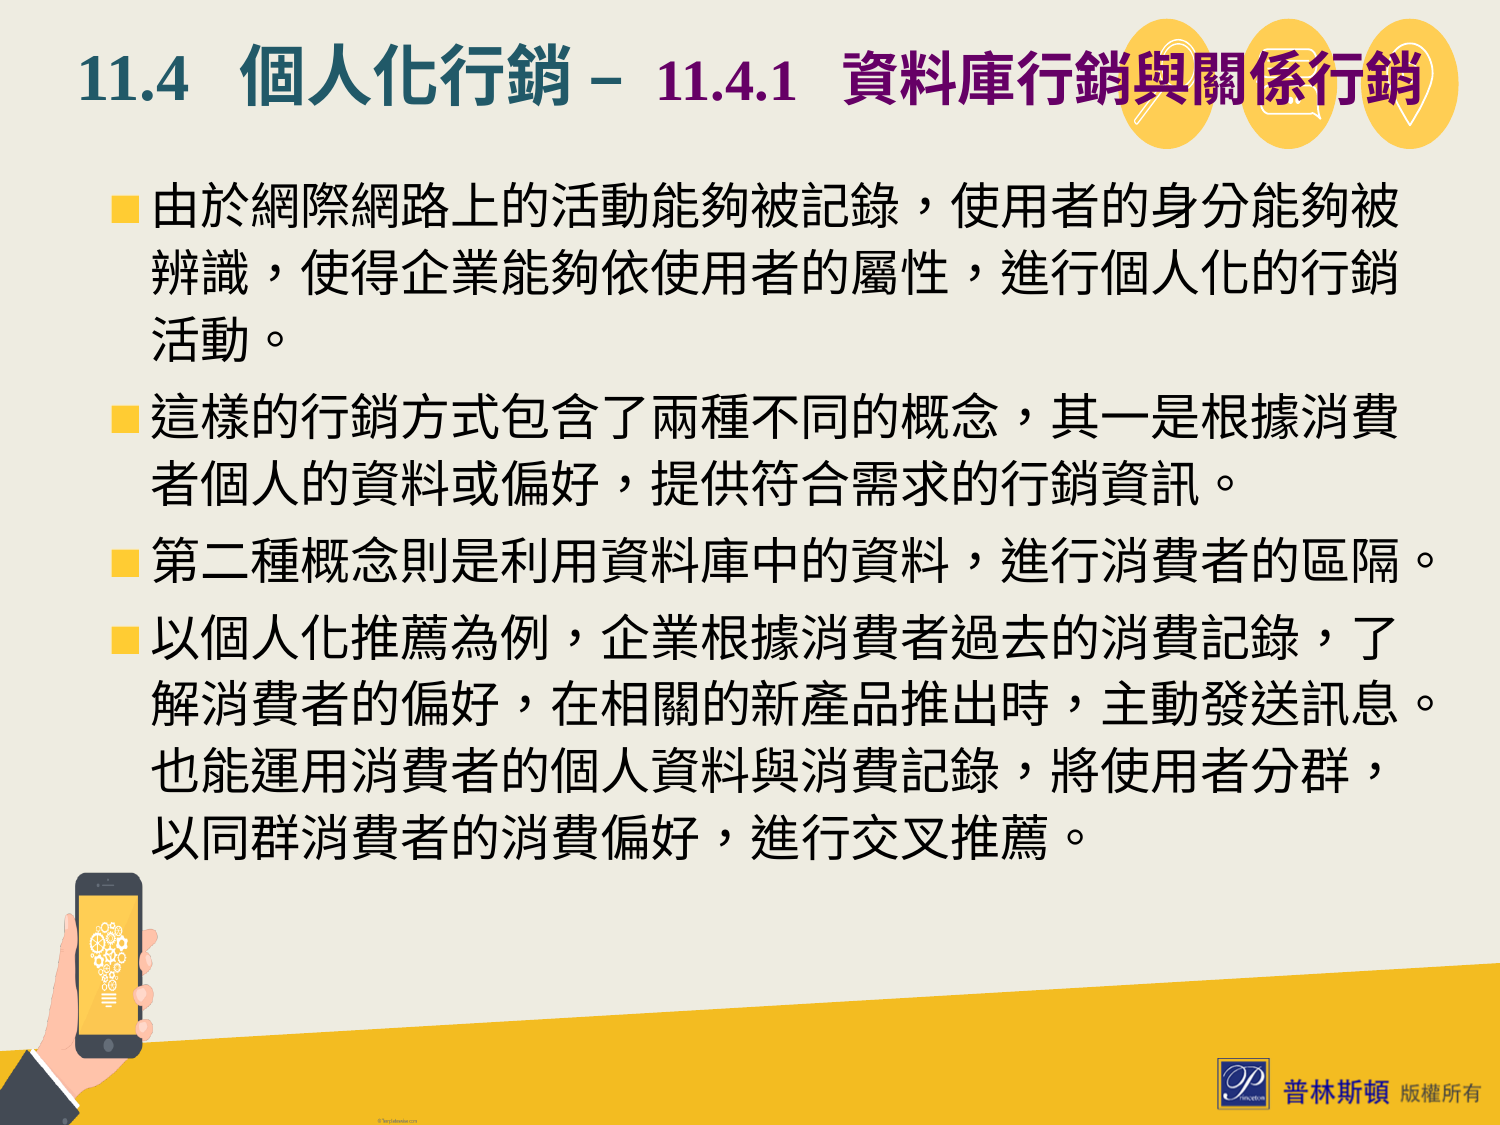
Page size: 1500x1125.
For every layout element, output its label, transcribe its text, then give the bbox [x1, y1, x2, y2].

picture [103, 187, 139, 223]
picture [103, 397, 139, 433]
picture [103, 618, 139, 654]
list 由於網際網路上的活動能夠被記錄，使用者的身分能夠被辨識，使得企業能夠依使用者的屬性，進行個人化的行銷活動。 這樣的行銷方式包含了兩種不同的概念，其一是根據消費者個人的資料或偏好，提供符合需求的行銷資訊。 第二種概念則是利用資料庫中的資料，進行消費者的區隔。 以個人化推薦為例，企業根據消費者過去的消費記錄，了解消費者的偏好，在相關的新產品推出時，主動發送訊息。也能運用消費者的個人資料與消費記錄，將使用者分群，以同群消費者的消費偏好，進行交叉推薦。 [76, 160, 1459, 1059]
picture [0, 810, 420, 1125]
picture [103, 541, 139, 577]
title 11.4 個人化行銷 – 11.4.1 資料庫行銷與關係行銷 [76, 19, 1459, 114]
picture [1217, 1058, 1500, 1125]
